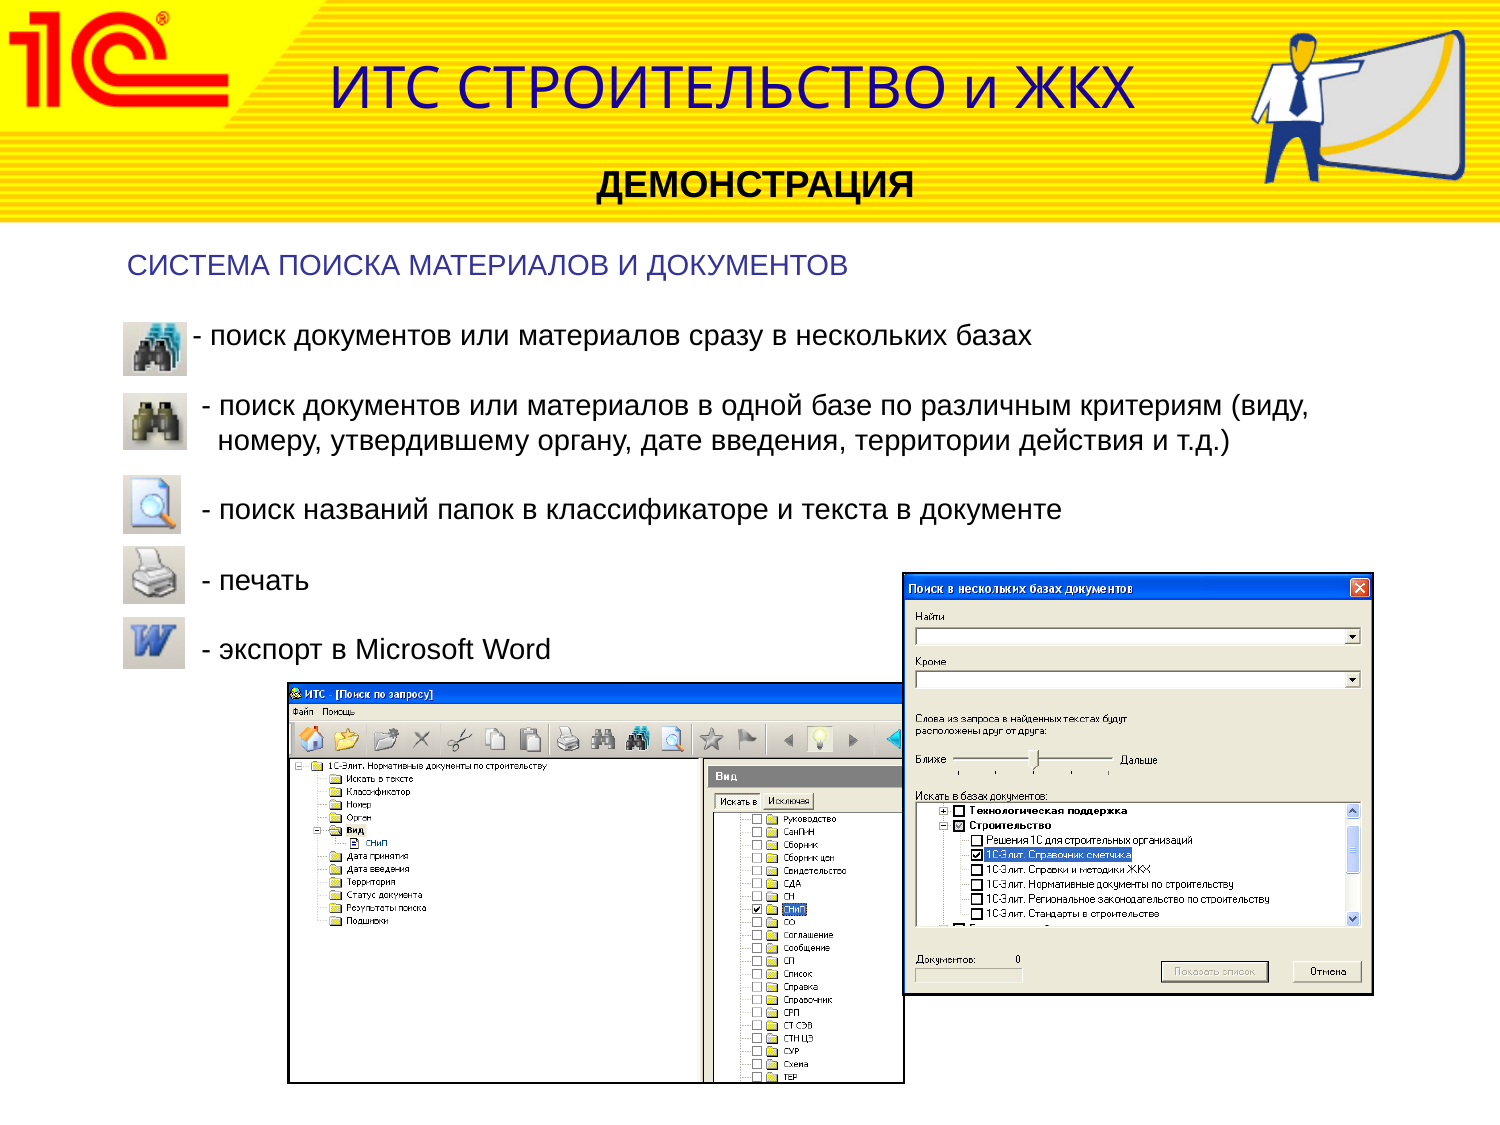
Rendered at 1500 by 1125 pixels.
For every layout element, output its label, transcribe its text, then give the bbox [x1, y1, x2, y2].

text_box СИСТЕМА ПОИСКА МАТЕРИАЛОВ И ДОКУМЕНТОВ - поиск документов или материалов сразу в нескольких базах - поиск документов или материалов в одной базе по различным критериям (виду, номеру, утвердившему органу, дате введения, территории действия и т.д.) - поиск названий папок в классификаторе и текста в документе - печать - экспорт в Microsoft Word [112, 238, 1329, 674]
text_box ИТС СТРОИТЕЛЬСТВО и ЖКХ [183, 42, 1240, 128]
picture [0, 0, 1500, 1125]
text_box ДЕМОНСТРАЦИЯ [105, 152, 1407, 213]
